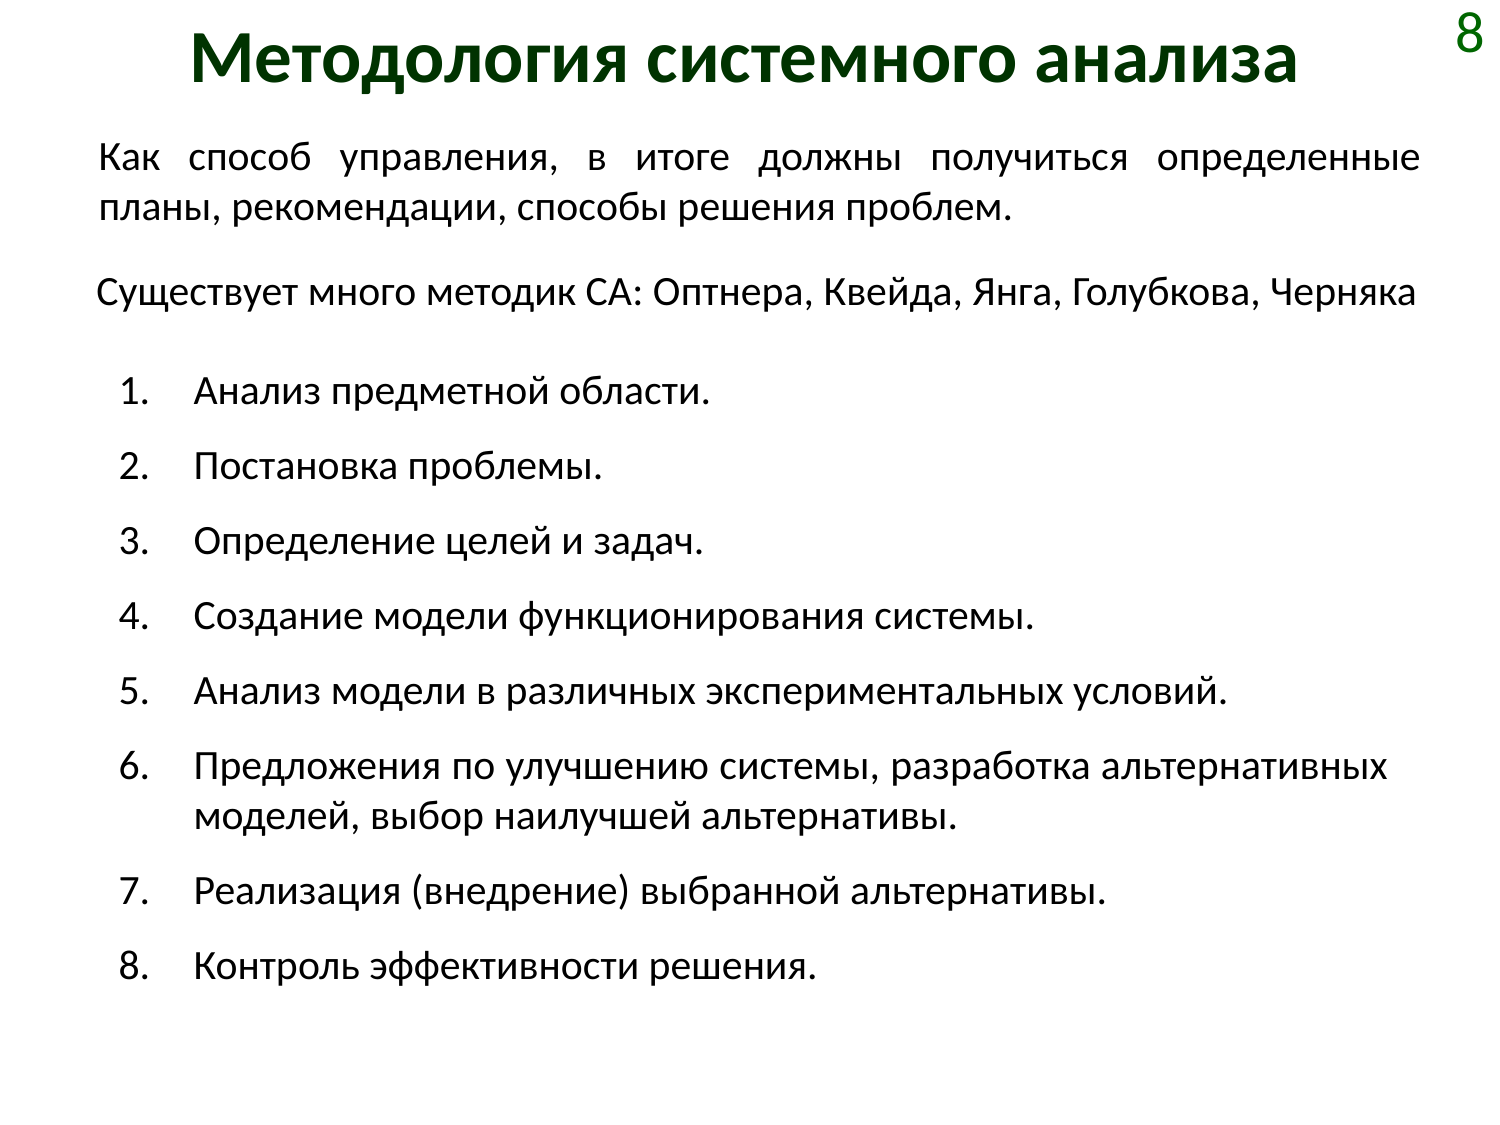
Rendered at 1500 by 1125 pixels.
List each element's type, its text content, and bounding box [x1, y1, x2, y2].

text_box Существует много методик СА: Оптнера, Квейда, Янга, Голубкова, Черняка [81, 255, 1434, 321]
slide_number 8 [1347, 0, 1500, 59]
title Методология системного анализа [70, 0, 1421, 141]
text_box Анализ предметной области. Постановка проблемы. Определение целей и задач. Создание модели функционирования системы. Анализ модели в различных экспериментальных условий. Предложения по улучшению системы, разработка альтернативных моделей, выбор наилучшей альтернативы. Реализация (внедрение) выбранной альтернативы. Контроль эффективности решения. [103, 355, 1403, 995]
text_box Как способ управления, в итоге должны получиться определенные планы, рекомендации, способы решения проблем. [83, 121, 1436, 236]
